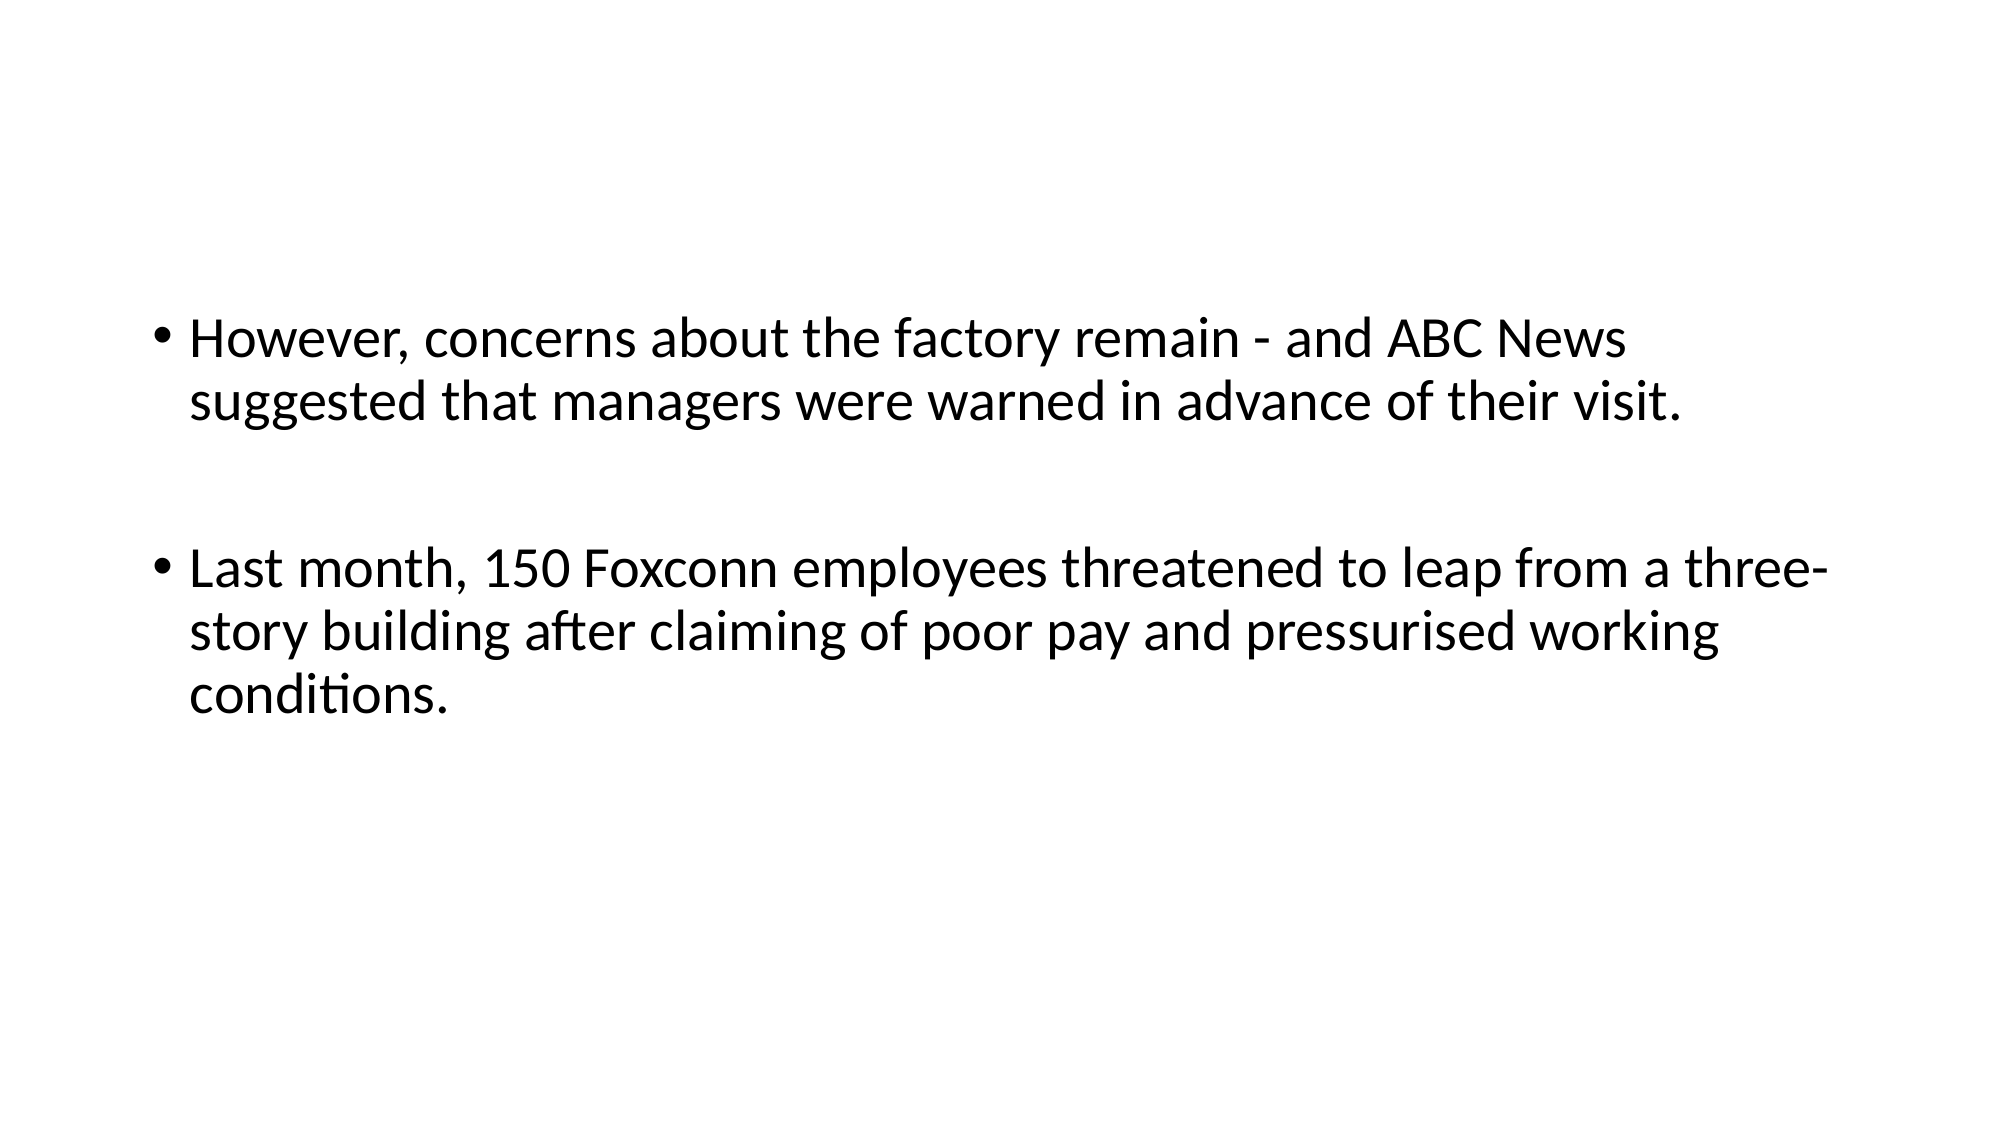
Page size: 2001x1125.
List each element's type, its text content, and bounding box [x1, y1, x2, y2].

list However, concerns about the factory remain - and ABC News suggested that managers were warned in advance of their visit. Last month, 150 Foxconn employees threatened to leap from a three-story building after claiming of poor pay and pressurised working conditions. [137, 299, 1863, 1014]
